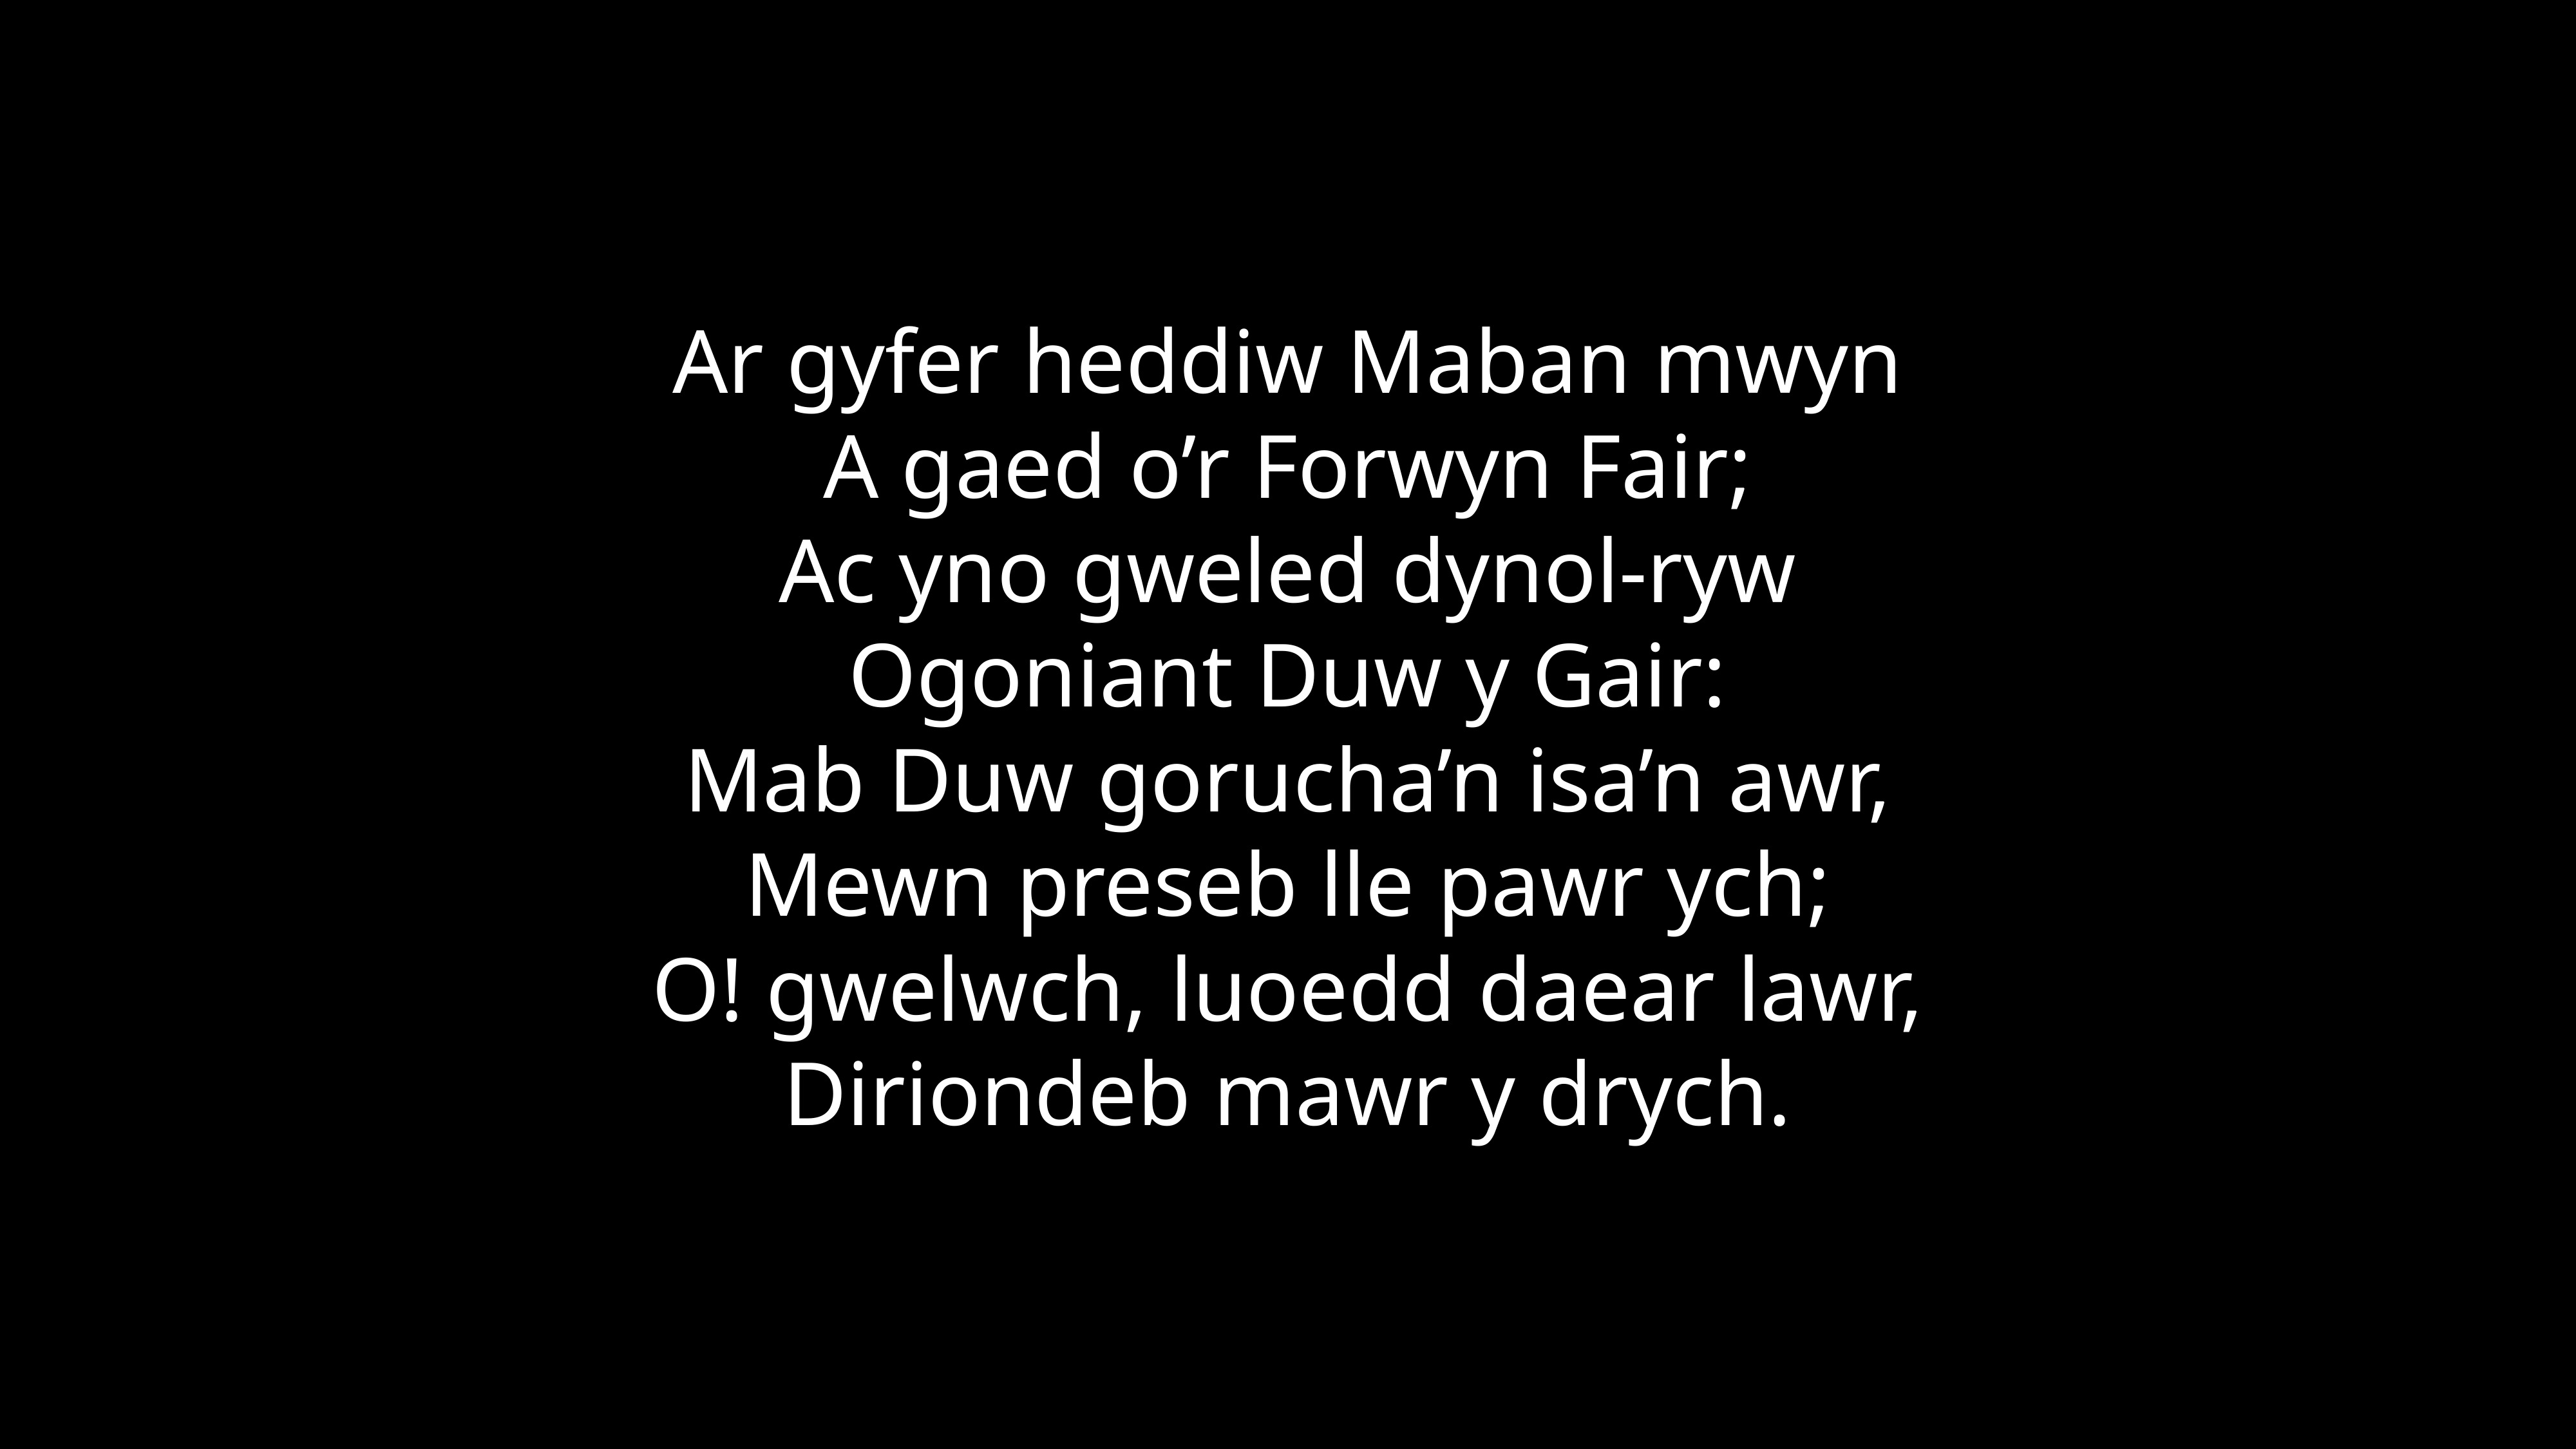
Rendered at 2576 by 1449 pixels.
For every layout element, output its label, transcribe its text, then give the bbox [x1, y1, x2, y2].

text_box Ar gyfer heddiw Maban mwyn A gaed o’r Forwyn Fair; Ac yno gweled dynol-ryw Ogoniant Duw y Gair: Mab Duw gorucha’n isa’n awr, Mewn preseb lle pawr ych; O! gwelwch, luoedd daear lawr, Diriondeb mawr y drych. [646, 300, 1929, 1149]
